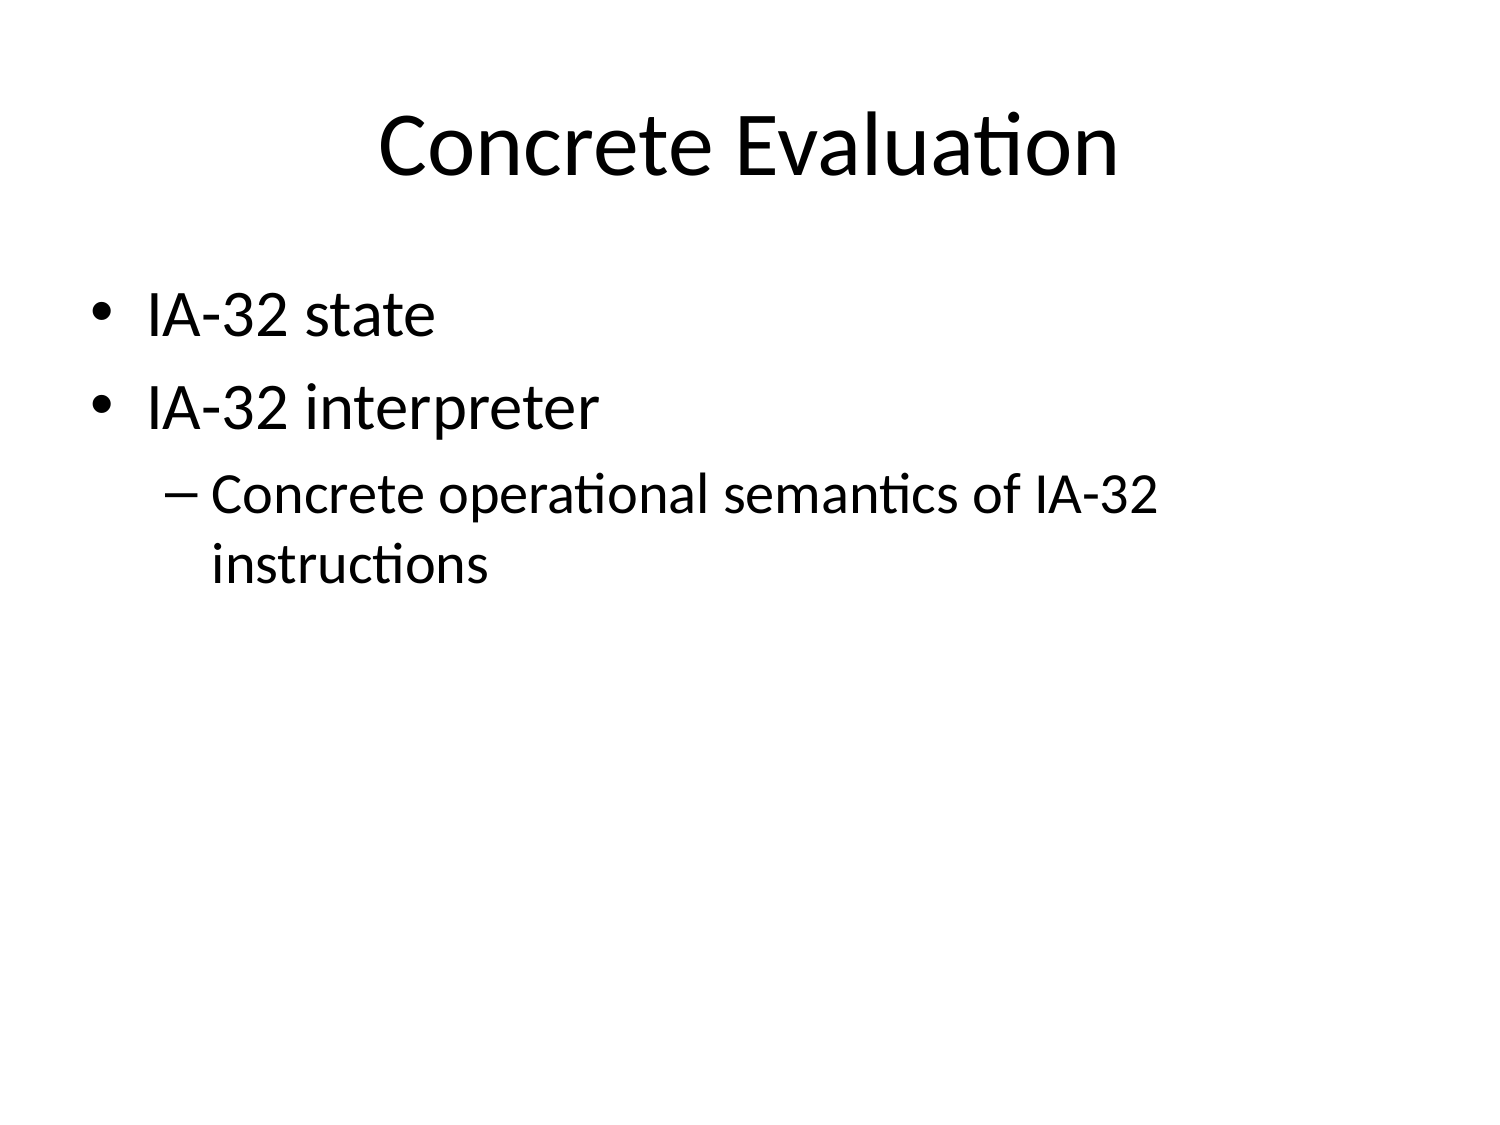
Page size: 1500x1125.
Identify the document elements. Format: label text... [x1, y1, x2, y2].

list IA-32 state IA-32 interpreter Concrete operational semantics of IA-32 instructions [75, 262, 1425, 1005]
title Concrete Evaluation [75, 45, 1425, 233]
